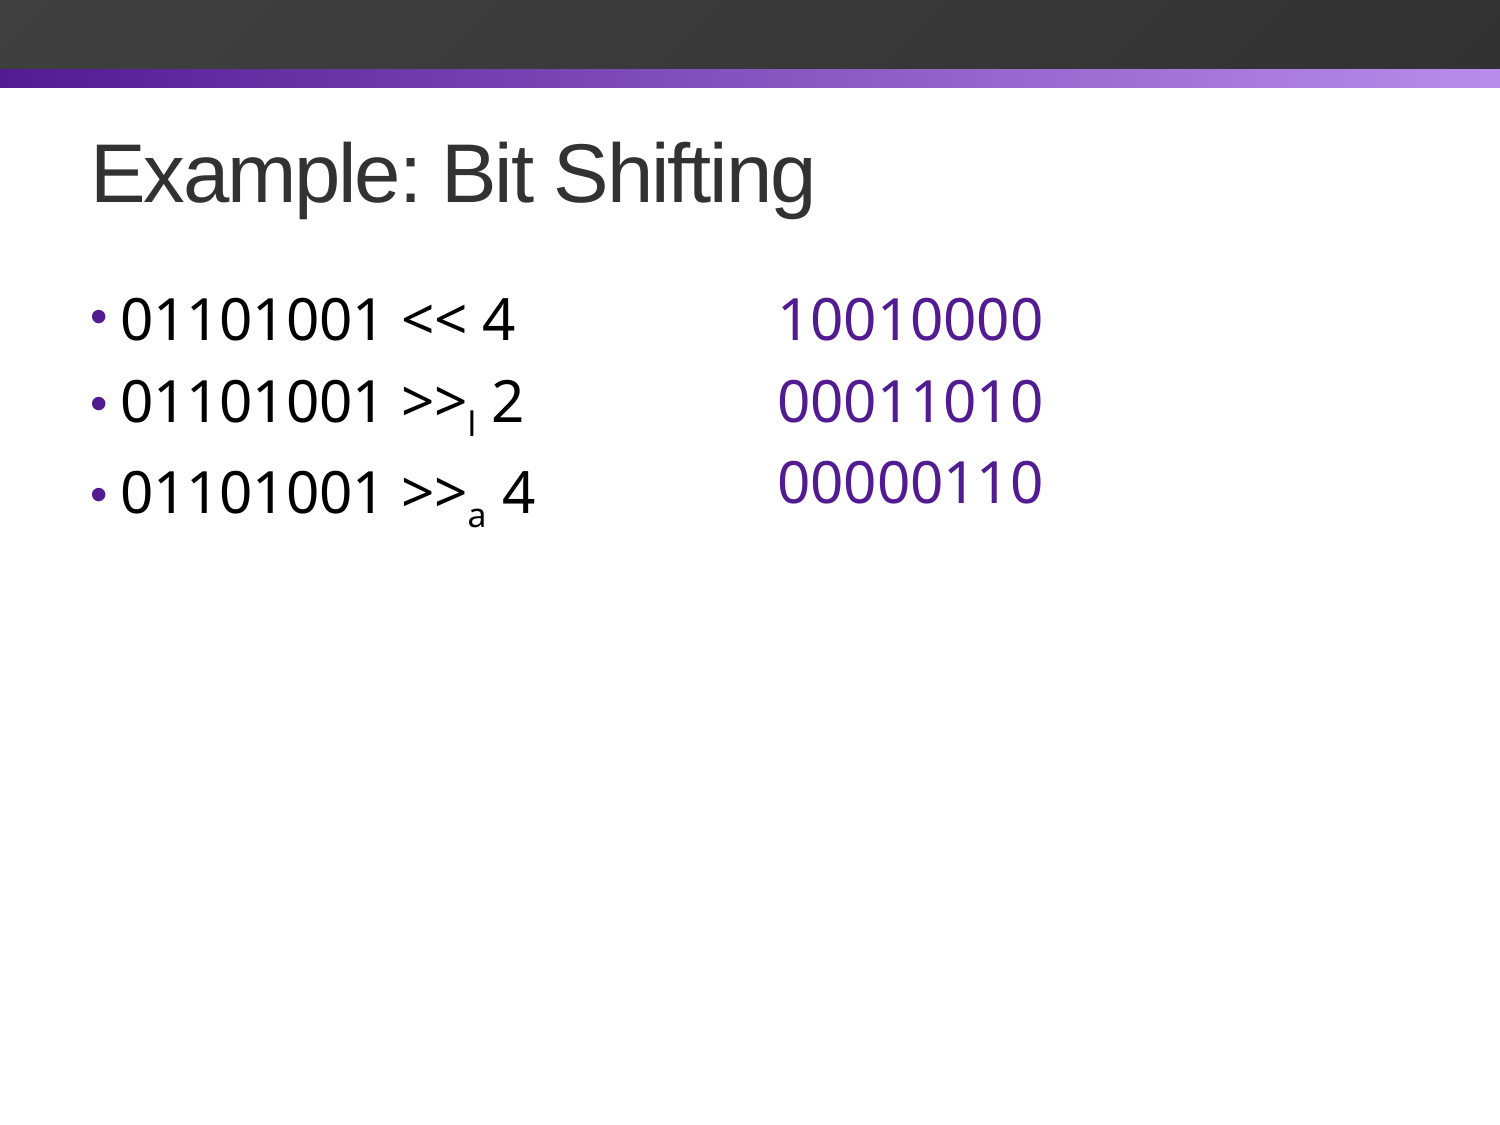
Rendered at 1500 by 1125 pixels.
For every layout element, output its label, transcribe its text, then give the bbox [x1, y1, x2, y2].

list 01101001 << 4 01101001 >>l 2 01101001 >>a 4 [75, 274, 738, 1049]
title Example: Bit Shifting [75, 87, 1425, 250]
list 10010000 00011010 00000110 [762, 274, 1425, 1049]
